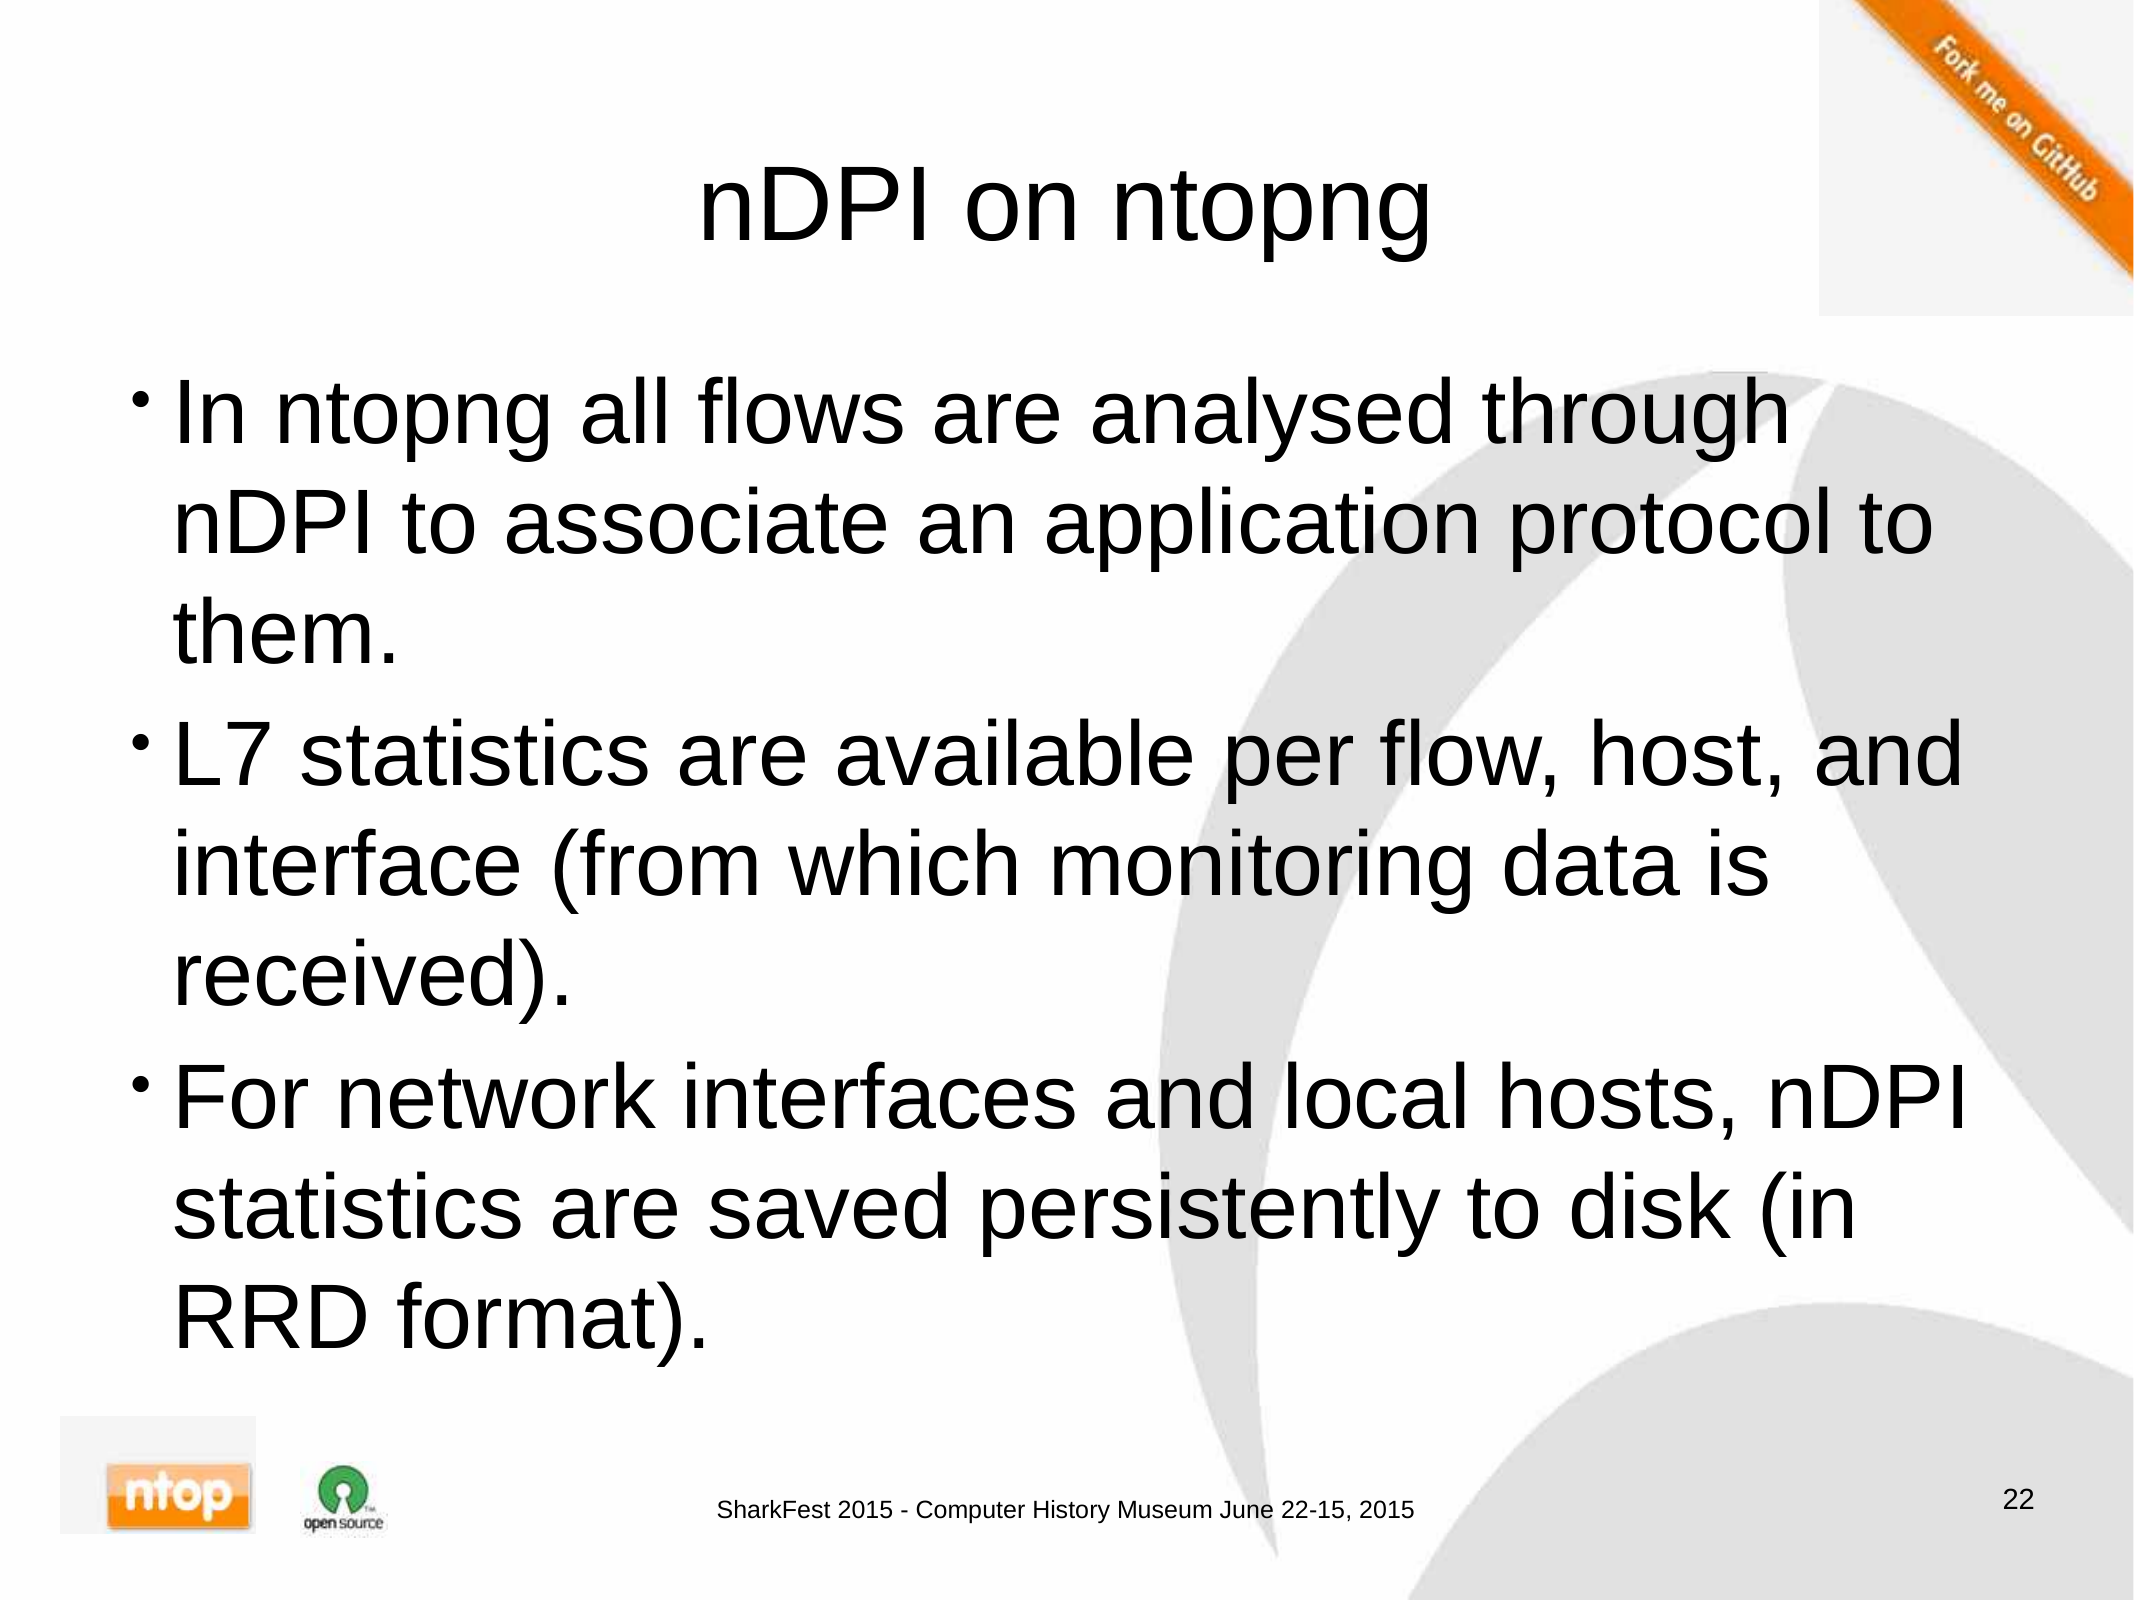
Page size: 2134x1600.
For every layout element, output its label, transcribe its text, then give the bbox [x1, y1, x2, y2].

slide_number 22 [1993, 1476, 2042, 1523]
title nDPI on ntopng [105, 63, 2028, 332]
picture [0, 0, 2134, 1600]
list In ntopng all flows are analysed through nDPI to associate an application protocol to them. L7 statistics are available per flow, host, and interface (from which monitoring data is received). For network interfaces and local hosts, nDPI statistics are saved persistently to disk (in RRD format). [105, 345, 2028, 1402]
